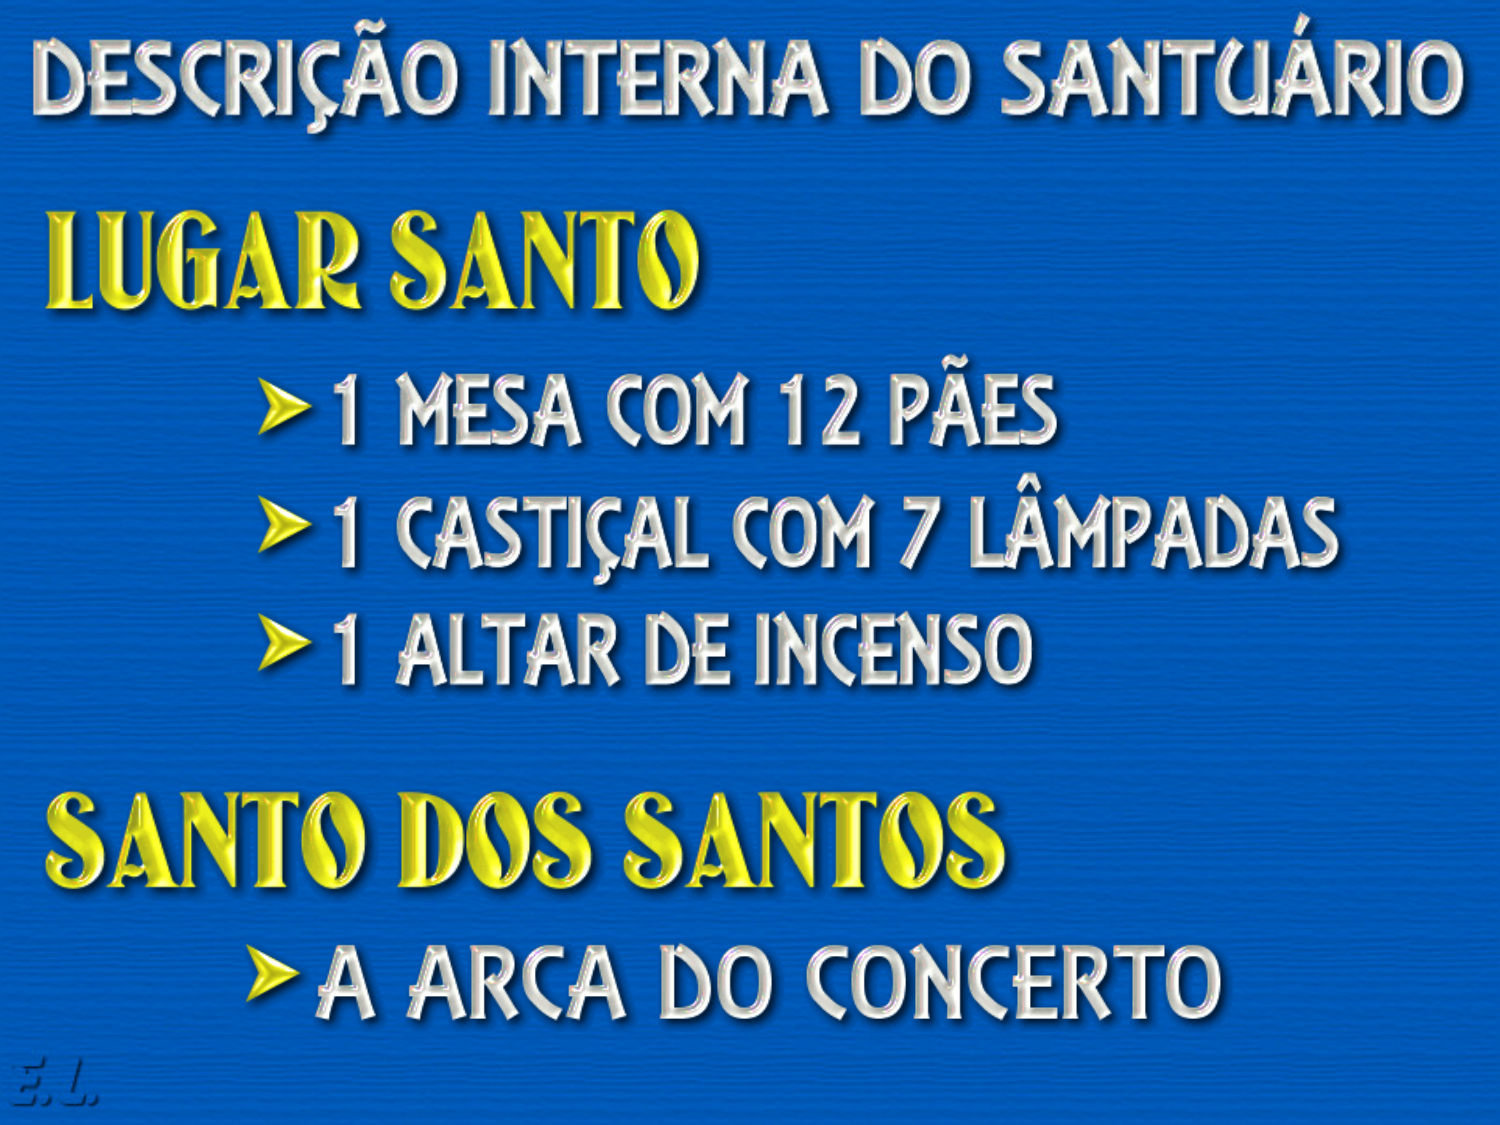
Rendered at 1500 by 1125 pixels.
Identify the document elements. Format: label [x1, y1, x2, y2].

text_box [242, 939, 1235, 1035]
text_box [254, 349, 1071, 459]
text_box [254, 467, 1353, 596]
text_box [254, 597, 1046, 701]
picture [0, 0, 1500, 1125]
